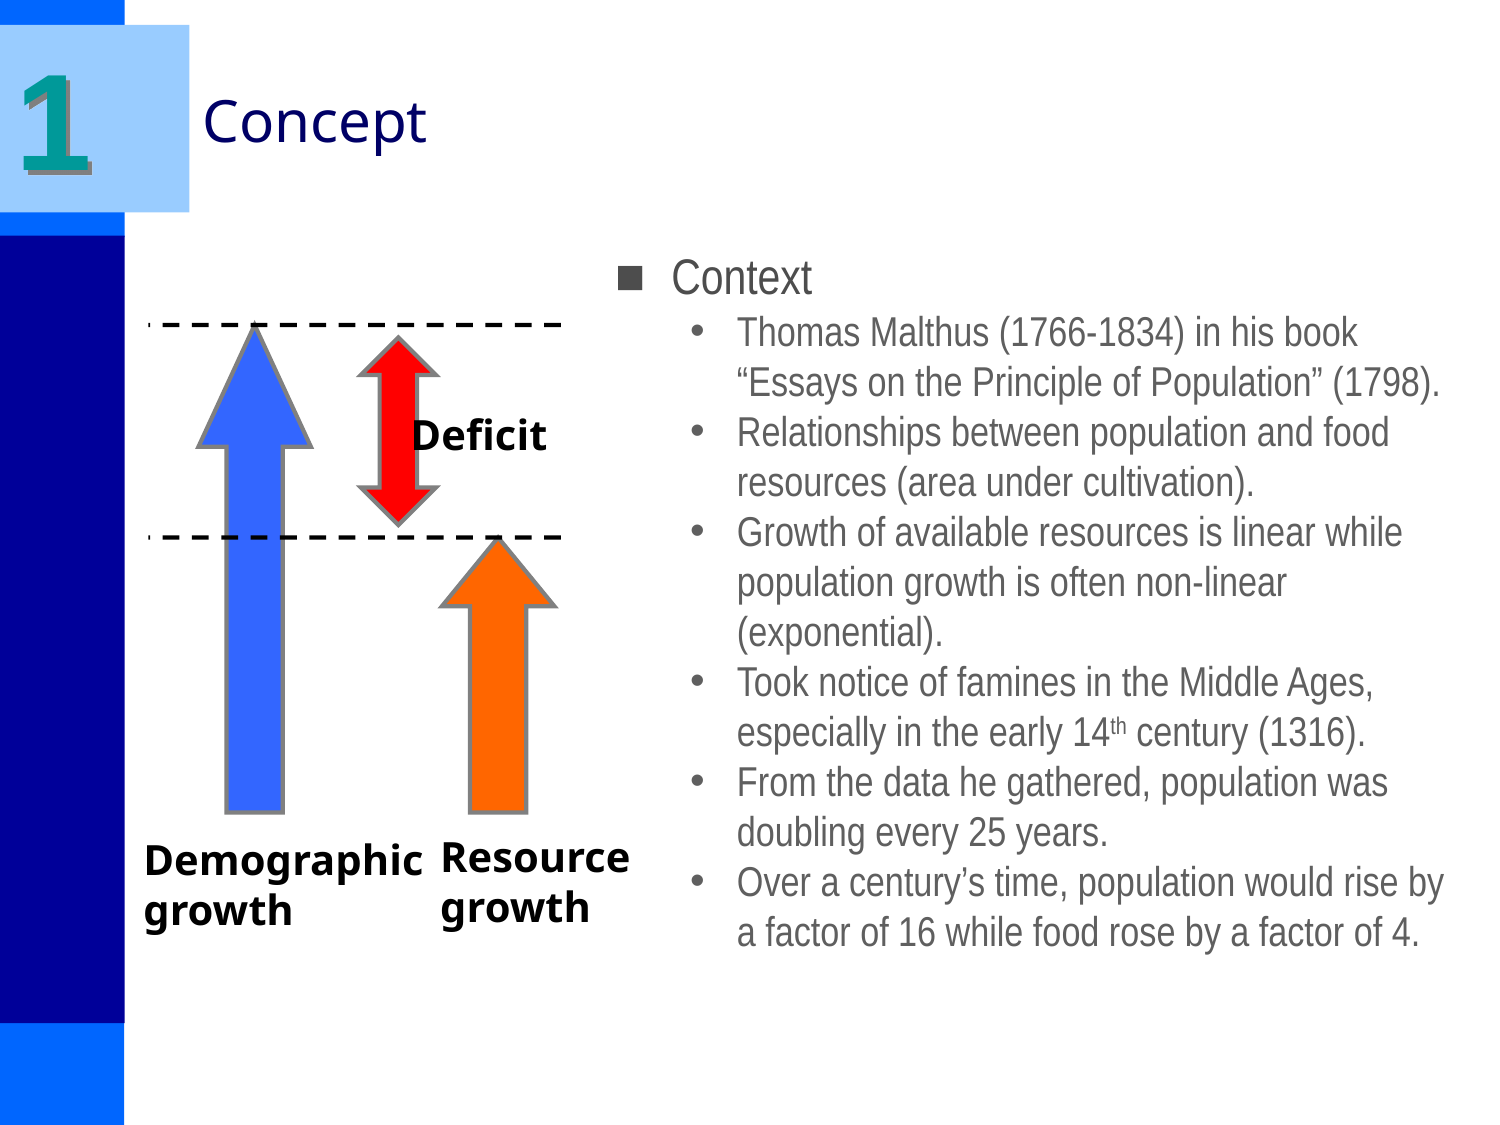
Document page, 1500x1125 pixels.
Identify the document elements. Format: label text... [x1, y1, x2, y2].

list Context Thomas Malthus (1766-1834) in his book “Essays on the Principle of Population” (1798). Relationships between population and food resources (area under cultivation). Growth of available resources is linear while population growth is often non-linear (exponential). Took notice of famines in the Middle Ages, especially in the early 14th century (1316). From the data he gathered, population was doubling every 25 years. Over a century’s time, population would rise by a factor of 16 while food rose by a factor of 4. [600, 237, 1475, 1100]
text_box Demographic growth [128, 826, 439, 941]
text_box Resource growth [425, 823, 646, 939]
text_box [360, 337, 436, 526]
title Concept [187, 24, 1475, 213]
text_box Deficit [395, 401, 563, 467]
text_box [441, 537, 555, 813]
text_box 1 [0, 24, 138, 207]
text_box [198, 326, 311, 813]
